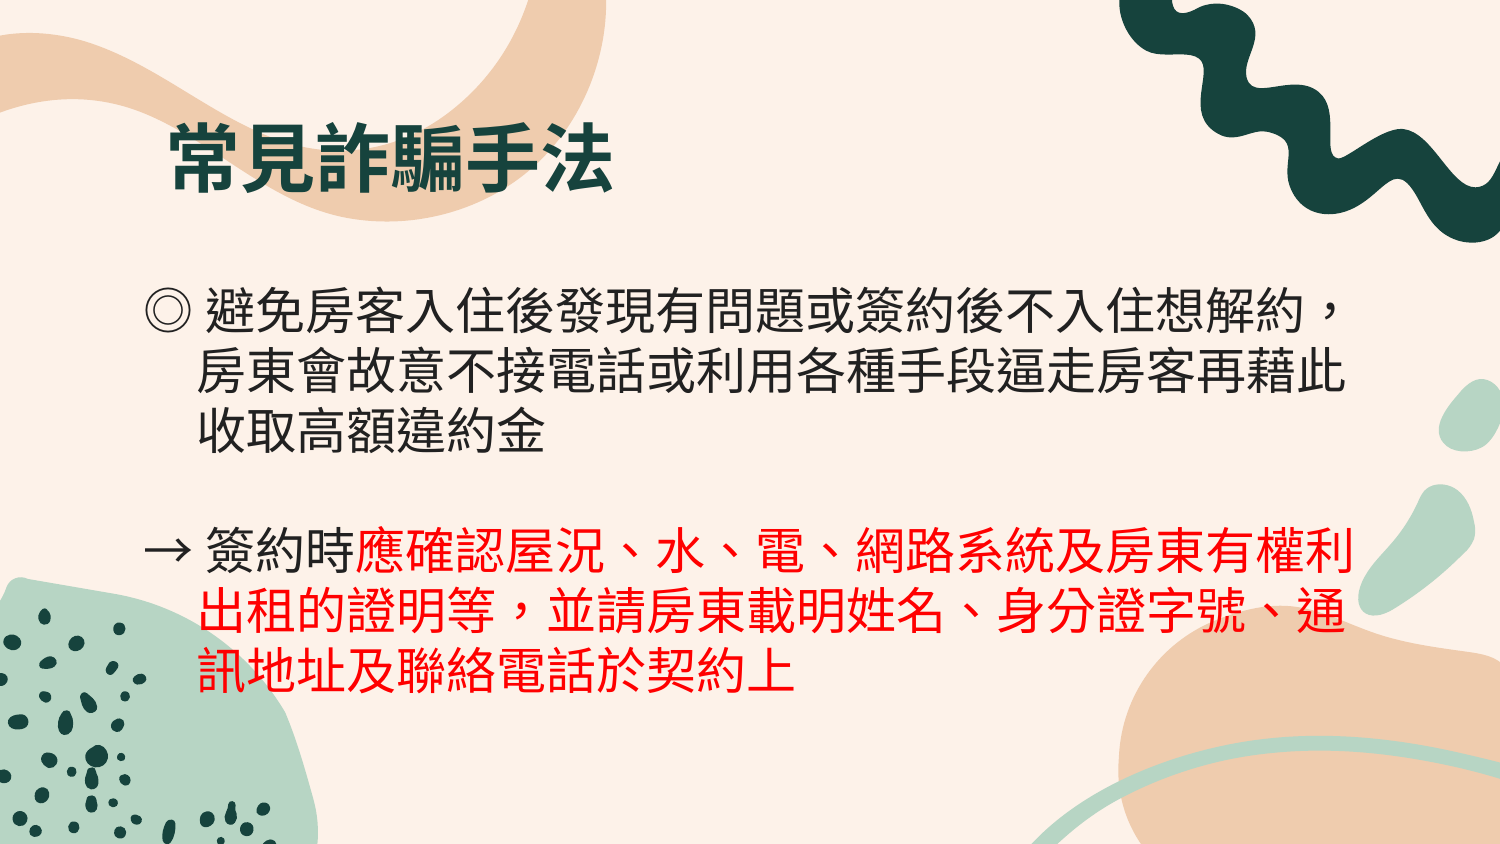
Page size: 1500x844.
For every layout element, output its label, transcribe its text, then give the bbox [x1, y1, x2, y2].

subtitle ◎避免房客入住後發現有問題或簽約後不入住想解約，房東會故意不接電話或利用各種手段逼走房客再藉此收取高額違約金 →簽約時應確認屋況、水、電、網路系統及房東有權利出租的證明等，並請房東載明姓名、身分證字號、通訊地址及聯絡電話於契約上 [105, 264, 1403, 728]
title 常見詐騙手法 [85, 96, 695, 241]
